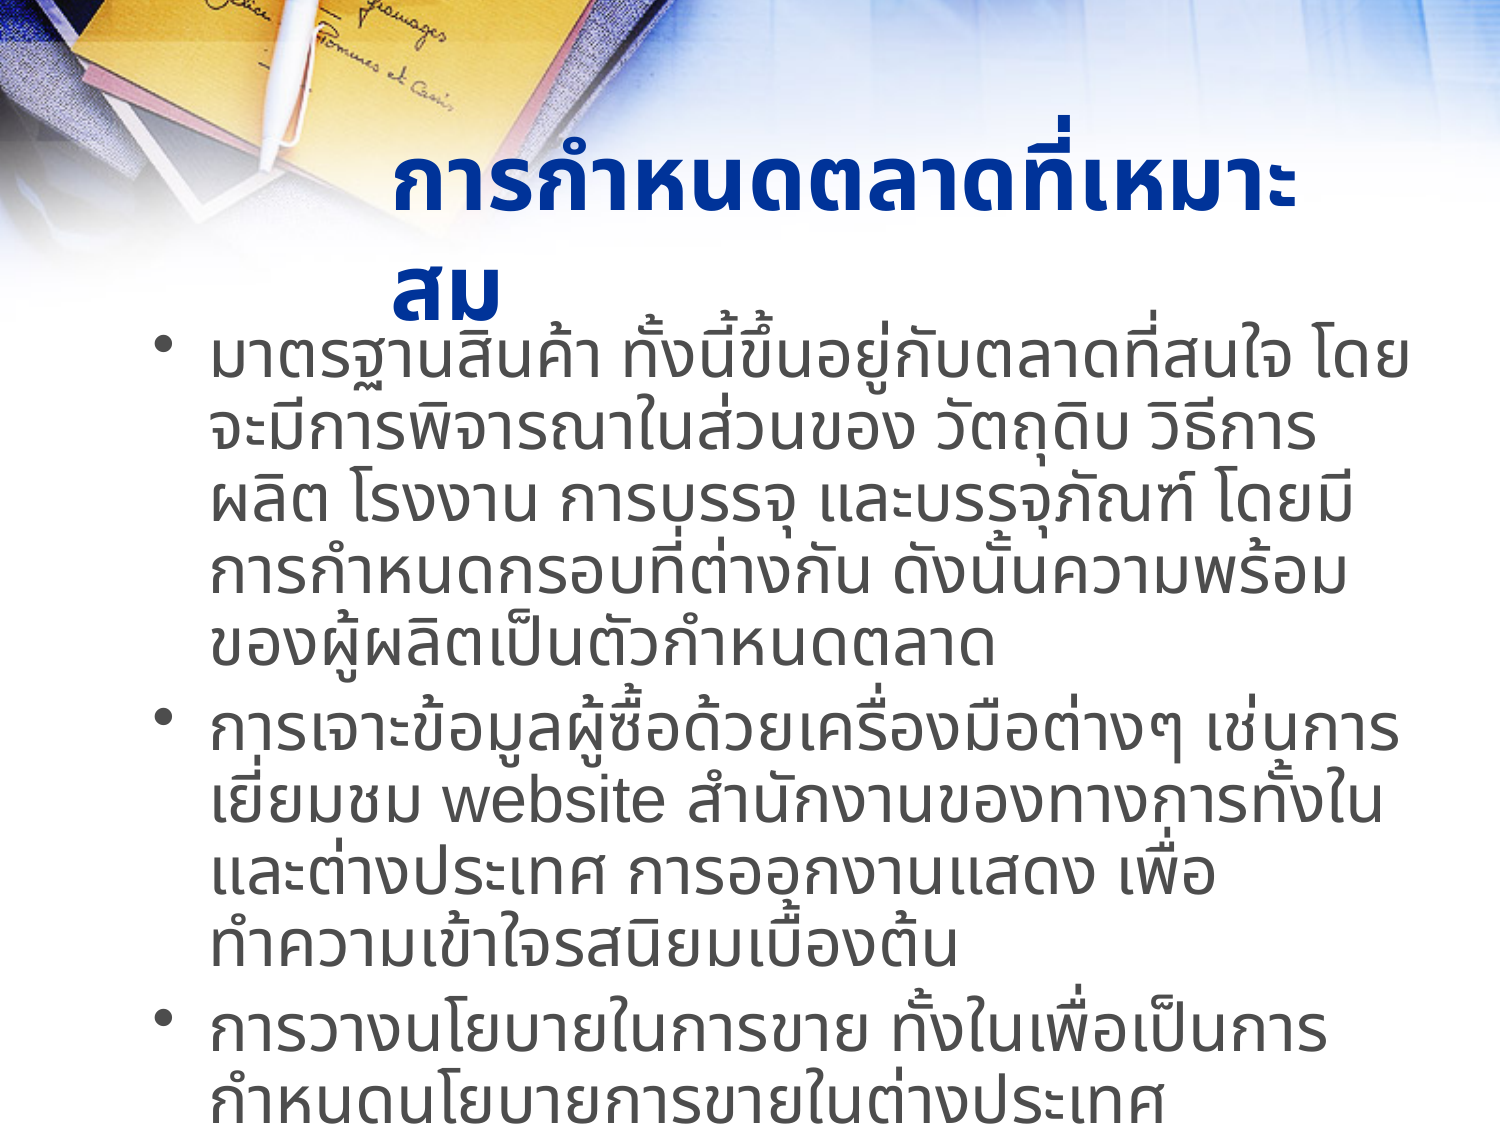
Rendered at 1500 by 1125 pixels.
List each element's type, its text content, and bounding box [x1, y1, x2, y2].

list มาตรฐานสินค้า ทั้งนี้ขึ้นอยู่กับตลาดที่สนใจ โดยจะมีการพิจารณาในส่วนของ วัตถุดิบ วิธีการผลิต โรงงาน การบรรจุ และบรรจุภัณฑ์ โดยมีการกำหนดกรอบที่ต่างกัน ดังนั้นความพร้อมของผู้ผลิตเป็นตัวกำหนดตลาด การเจาะข้อมูลผู้ซื้อด้วยเครื่องมือต่างๆ เช่นการเยี่ยมชม website สำนักงานของทางการทั้งในและต่างประเทศ การออกงานแสดง เพื่อทำความเข้าใจรสนิยมเบื้องต้น การวางนโยบายในการขาย ทั้งในเพื่อเป็นการกำหนดนโยบายการขายในต่างประเทศ [137, 312, 1443, 1063]
picture [0, 0, 1500, 1125]
title การกำหนดตลาดที่เหมาะสม [375, 187, 1363, 271]
